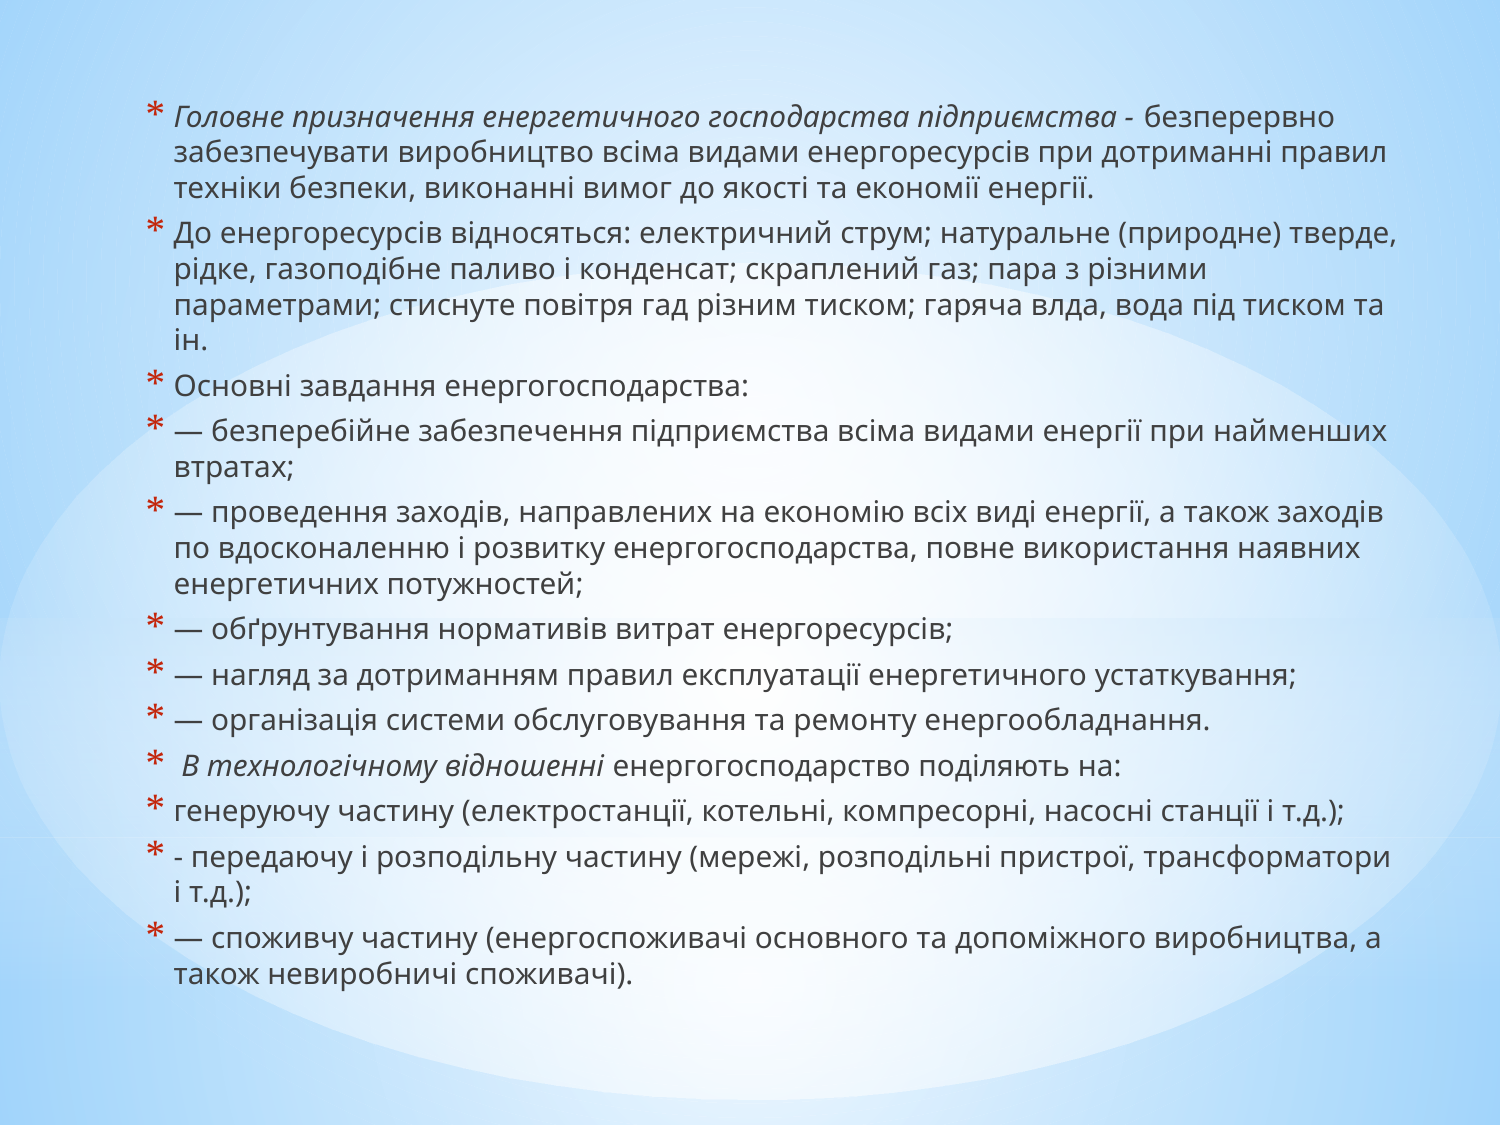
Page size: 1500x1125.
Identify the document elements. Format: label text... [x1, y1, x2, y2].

list Головне призначення енергетичного господарства підприємства - безперервно забезпечувати виробництво всіма видами енергоресурсів при дотриманні правил техніки безпеки, виконанні вимог до якості та економії енергії. До енергоресурсів відносяться: електричний струм; натуральне (природне) тверде, рідке, газоподібне паливо і конденсат; скраплений газ; пара з різними параметрами; стиснуте повітря гад різним тиском; гаряча влда, вода під тиском та ін. Основні завдання енергогосподарства: — безперебійне забезпечення підприємства всіма видами енергії при найменших втратах; — проведення заходів, направлених на економію всіх виді енергії, а також заходів по вдосконаленню і розвитку енергогосподарства, повне використання наявних енергетичних потужностей; — обґрунтування нормативів витрат енергоресурсів; — нагляд за дотриманням правил експлуатації енергетичного устаткування; — організація системи обслуговування та ремонту енергообладнання. В технологічному відношенні енергогосподарство поділяють на: генеруючу частину (електростанції, котельні, компресорні, насосні станції і т.д.); - передаючу і розподільну частину (мережі, розподільні пристрої, трансформатори і т.д.); — споживчу частину (енергоспоживачі основного та допоміжного виробництва, а також невиробничі споживачі). [123, 90, 1424, 1000]
